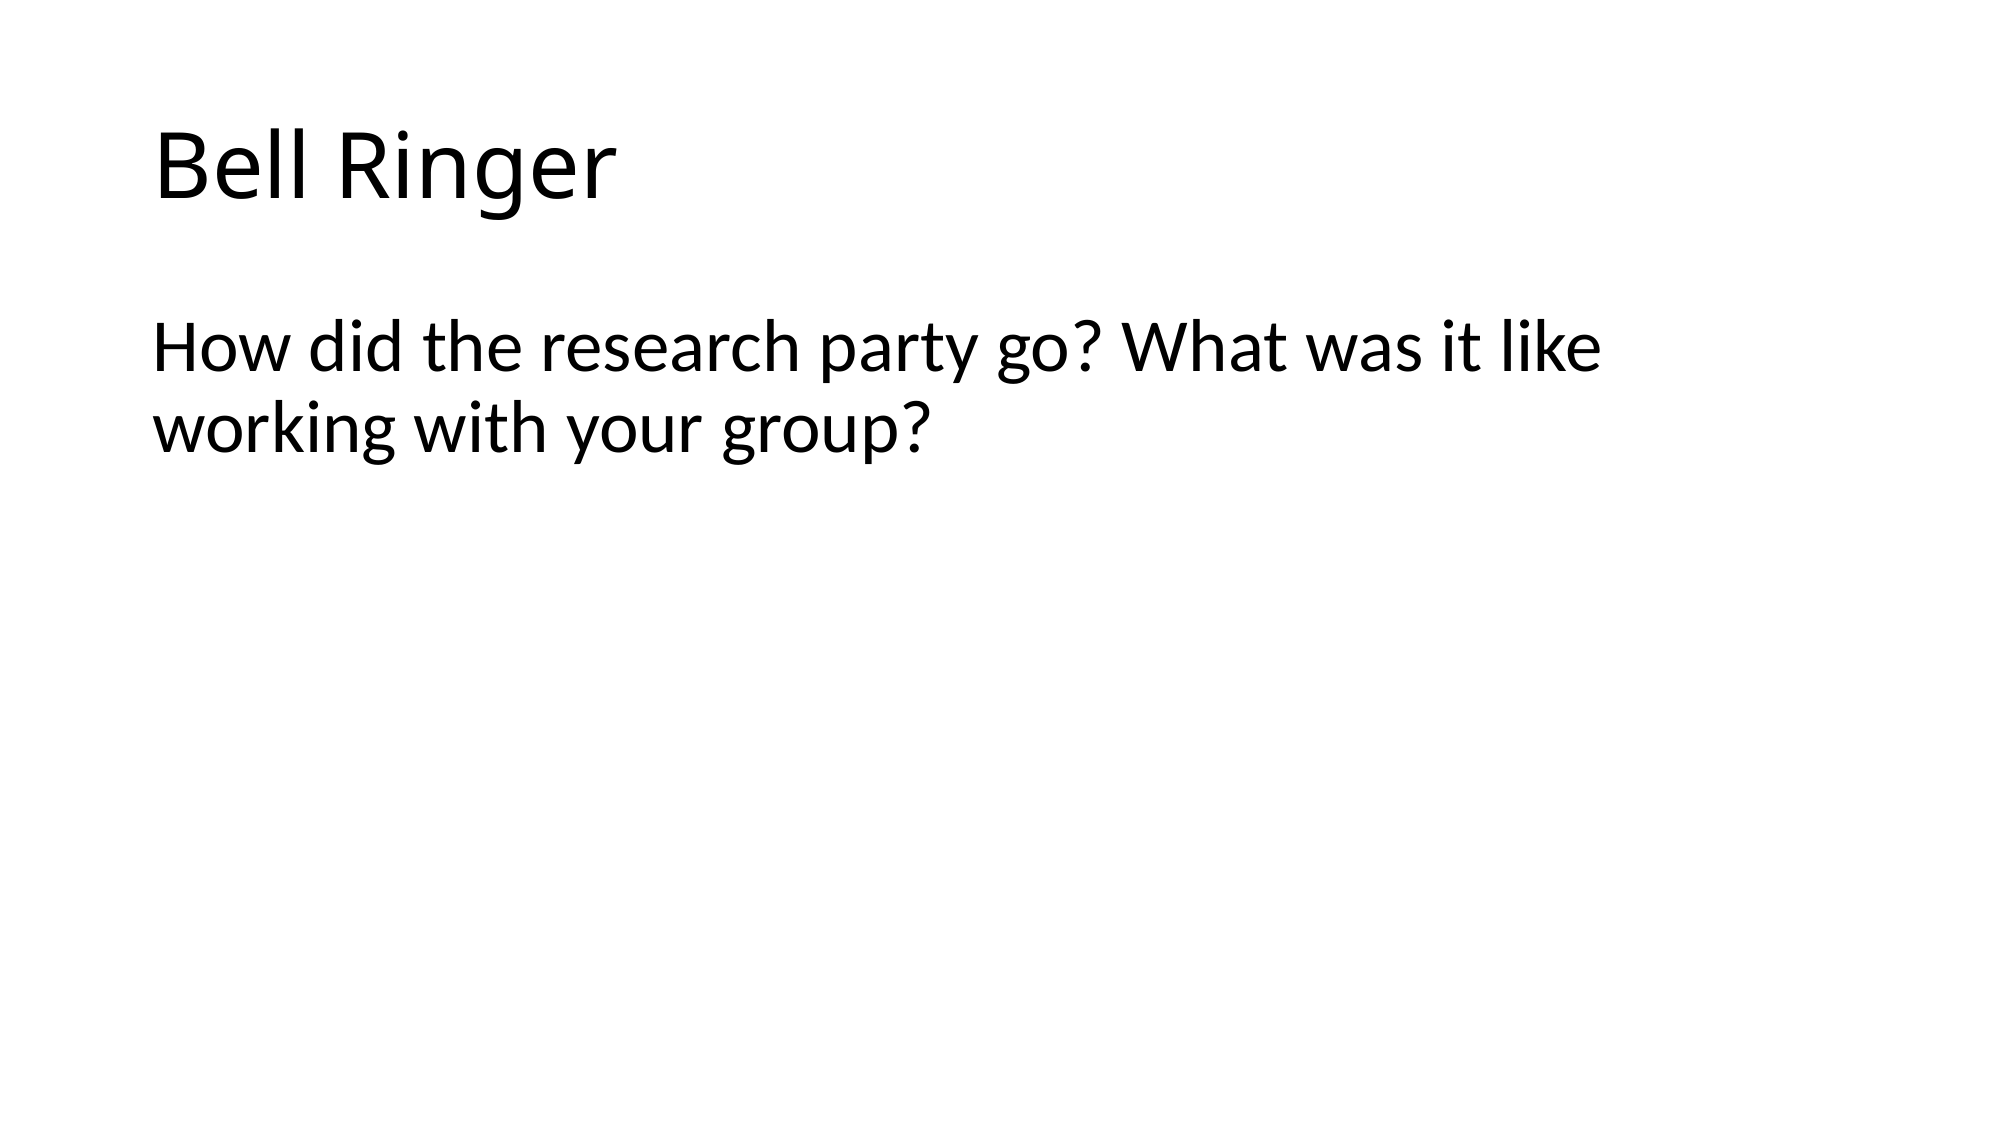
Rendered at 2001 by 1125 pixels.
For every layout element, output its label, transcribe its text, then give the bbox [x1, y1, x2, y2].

title Bell Ringer [137, 59, 1863, 278]
list How did the research party go? What was it like working with your group? [137, 299, 1863, 1014]
